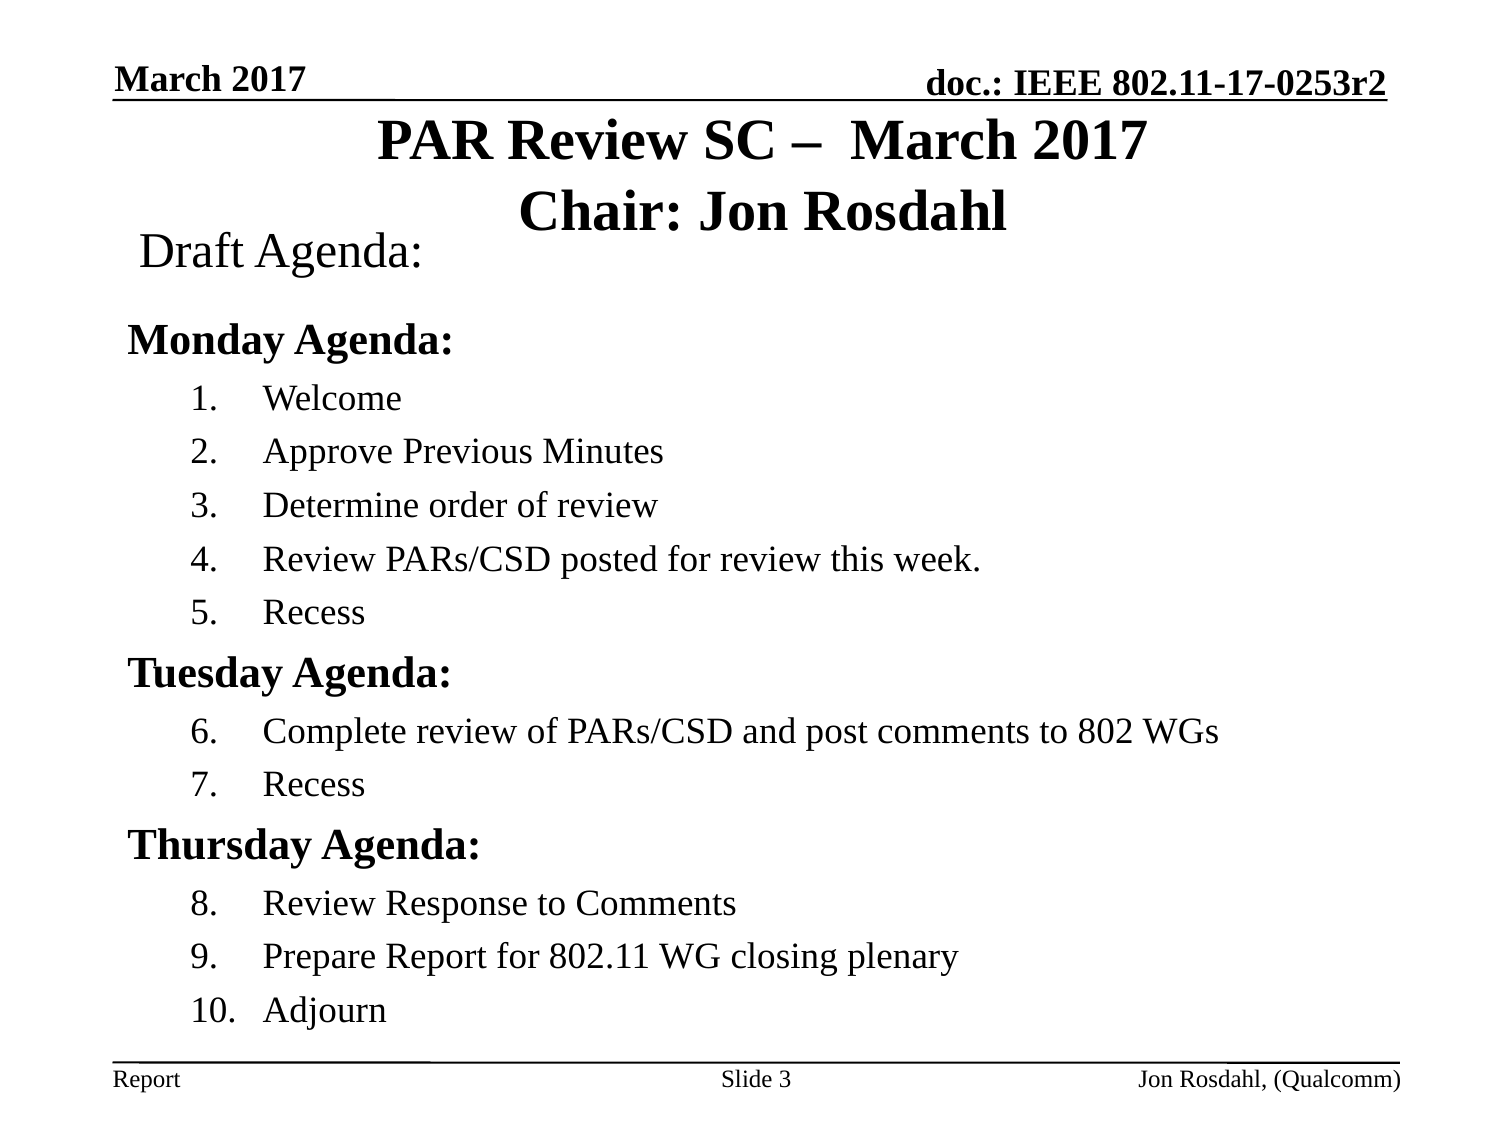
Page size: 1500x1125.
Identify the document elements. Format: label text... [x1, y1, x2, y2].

text_box Draft Agenda: [123, 210, 585, 286]
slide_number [114, 54, 423, 100]
footer Jon Rosdahl, (Qualcomm) [878, 1061, 1402, 1093]
title PAR Review SC – March 2017 Chair: Jon Rosdahl [88, 99, 1439, 244]
list Monday Agenda: Welcome Approve Previous Minutes Determine order of review Review PARs/CSD posted for review this week. Recess Tuesday Agenda: Complete review of PARs/CSD and post comments to 802 WGs Recess Thursday Agenda: Review Response to Comments Prepare Report for 802.11 WG closing plenary Adjourn [111, 302, 1377, 1046]
slide_number Slide 3 [712, 1061, 800, 1123]
